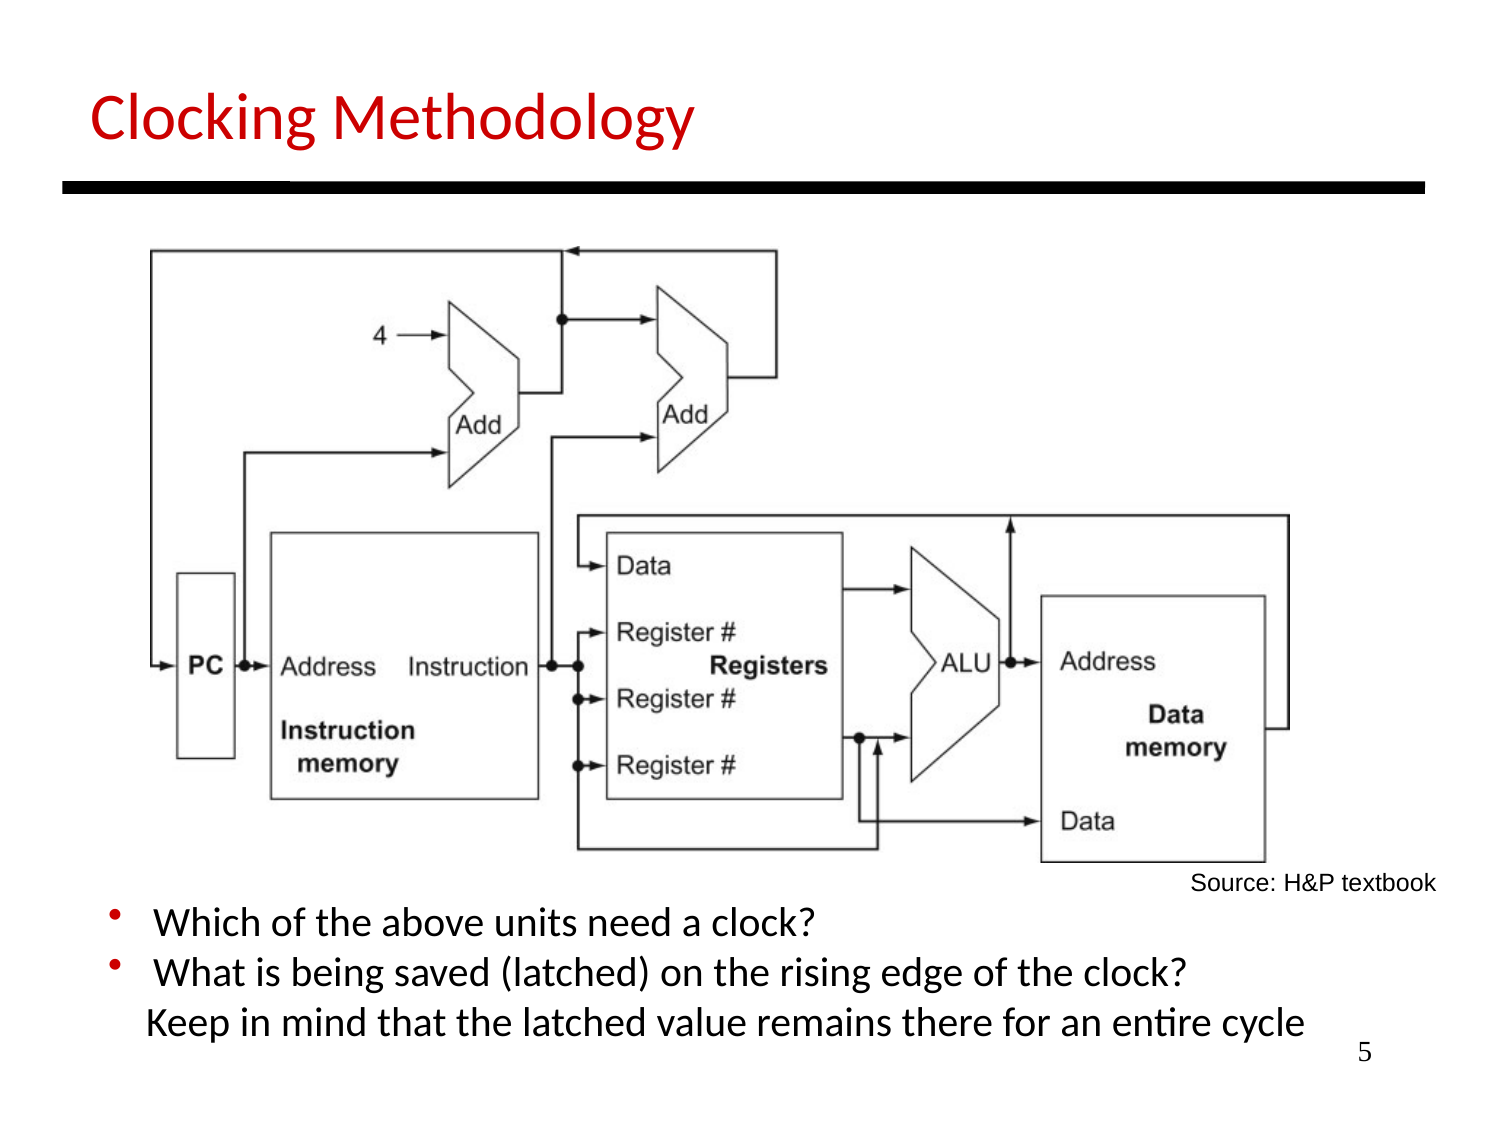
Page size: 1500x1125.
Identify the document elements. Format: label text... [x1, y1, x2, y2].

text_box Which of the above units need a clock? What is being saved (latched) on the rising edge of the clock? Keep in mind that the latched value remains there for an entire cycle [93, 887, 1322, 1053]
slide_number 5 [1074, 1025, 1388, 1100]
text_box Source: H&P textbook [1175, 859, 1452, 904]
picture [149, 245, 1290, 863]
text_box Clocking Methodology [75, 65, 712, 160]
